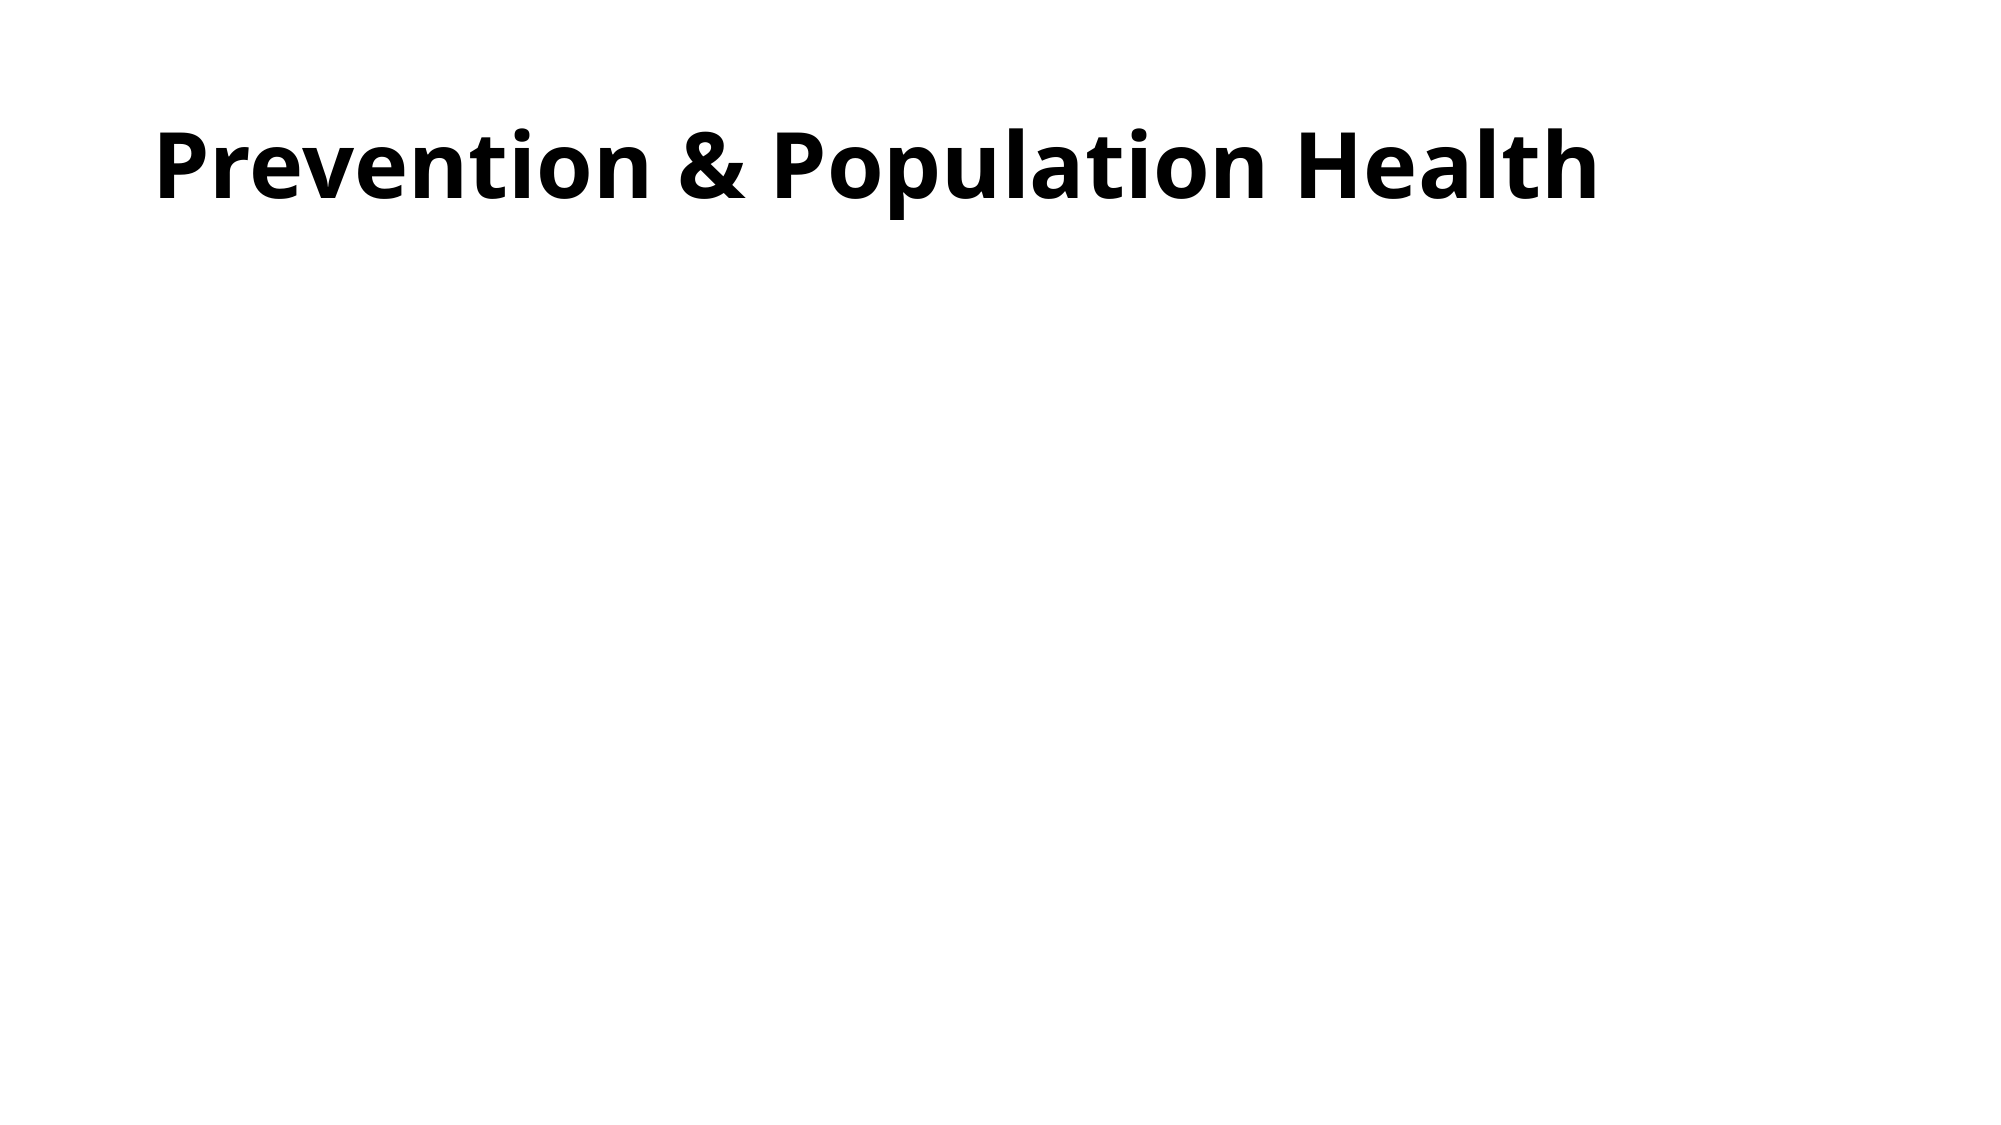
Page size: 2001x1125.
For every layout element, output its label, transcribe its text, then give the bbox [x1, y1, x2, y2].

title Prevention & Population Health [137, 59, 1863, 278]
